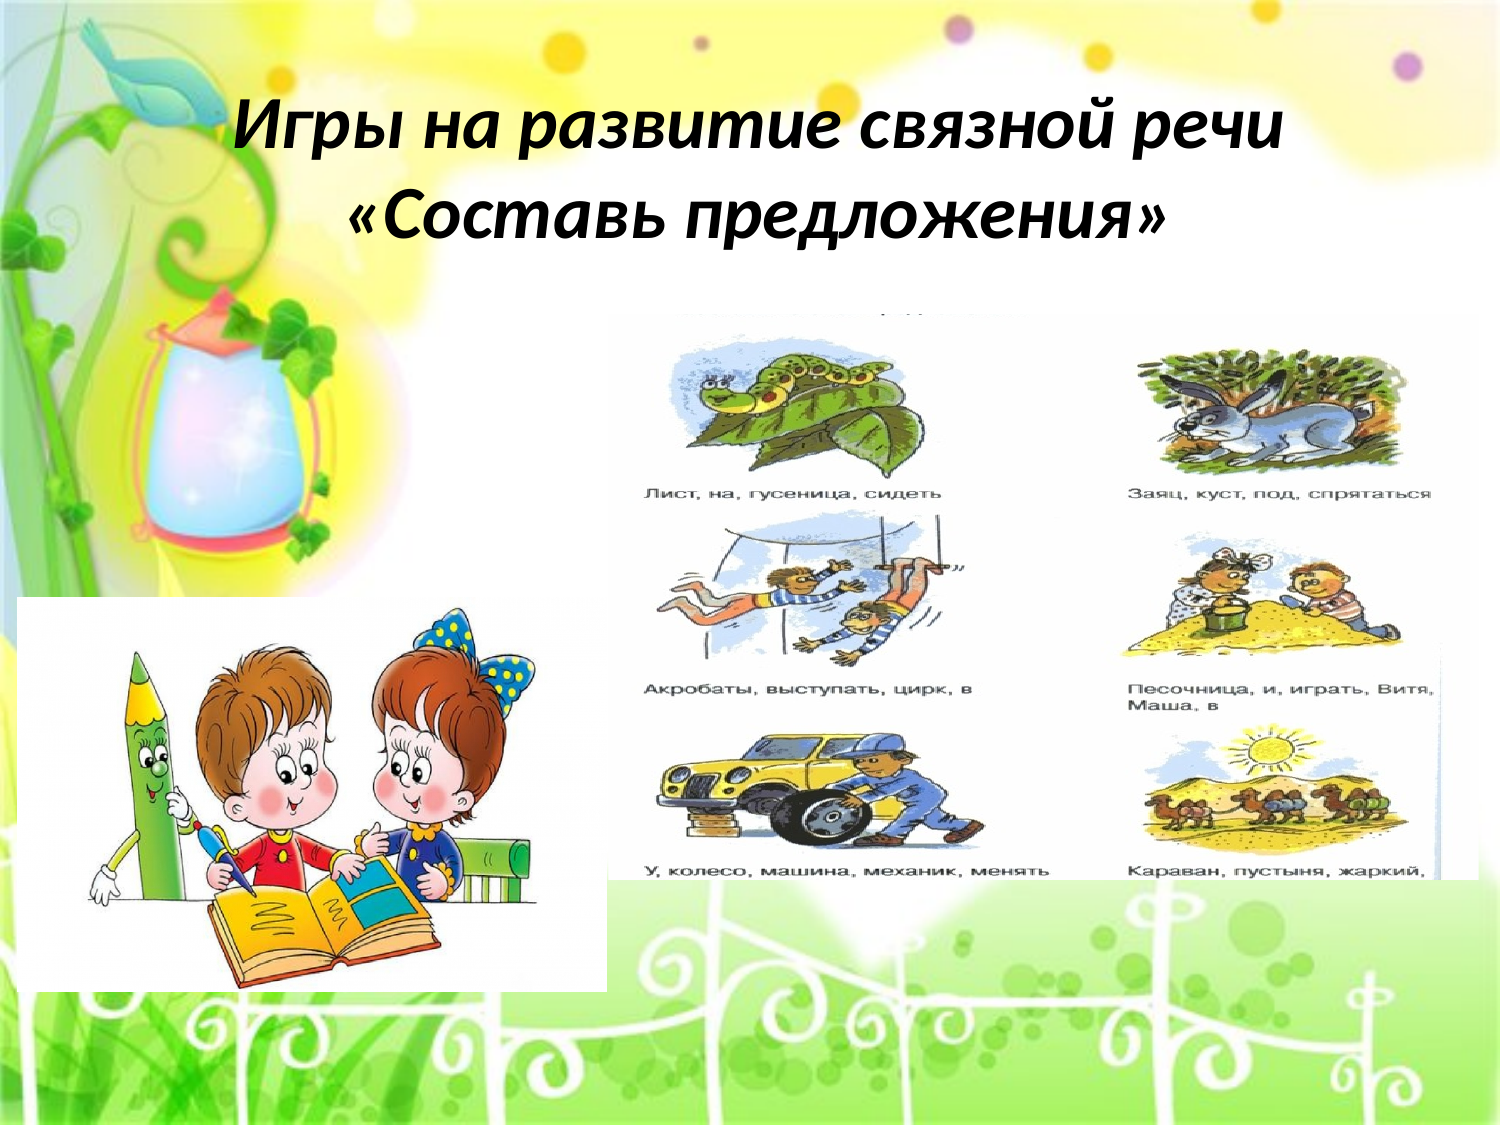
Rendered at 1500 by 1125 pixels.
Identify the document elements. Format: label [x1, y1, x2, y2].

picture [608, 314, 1479, 880]
picture [17, 597, 607, 992]
list [0, 0, 1500, 1125]
